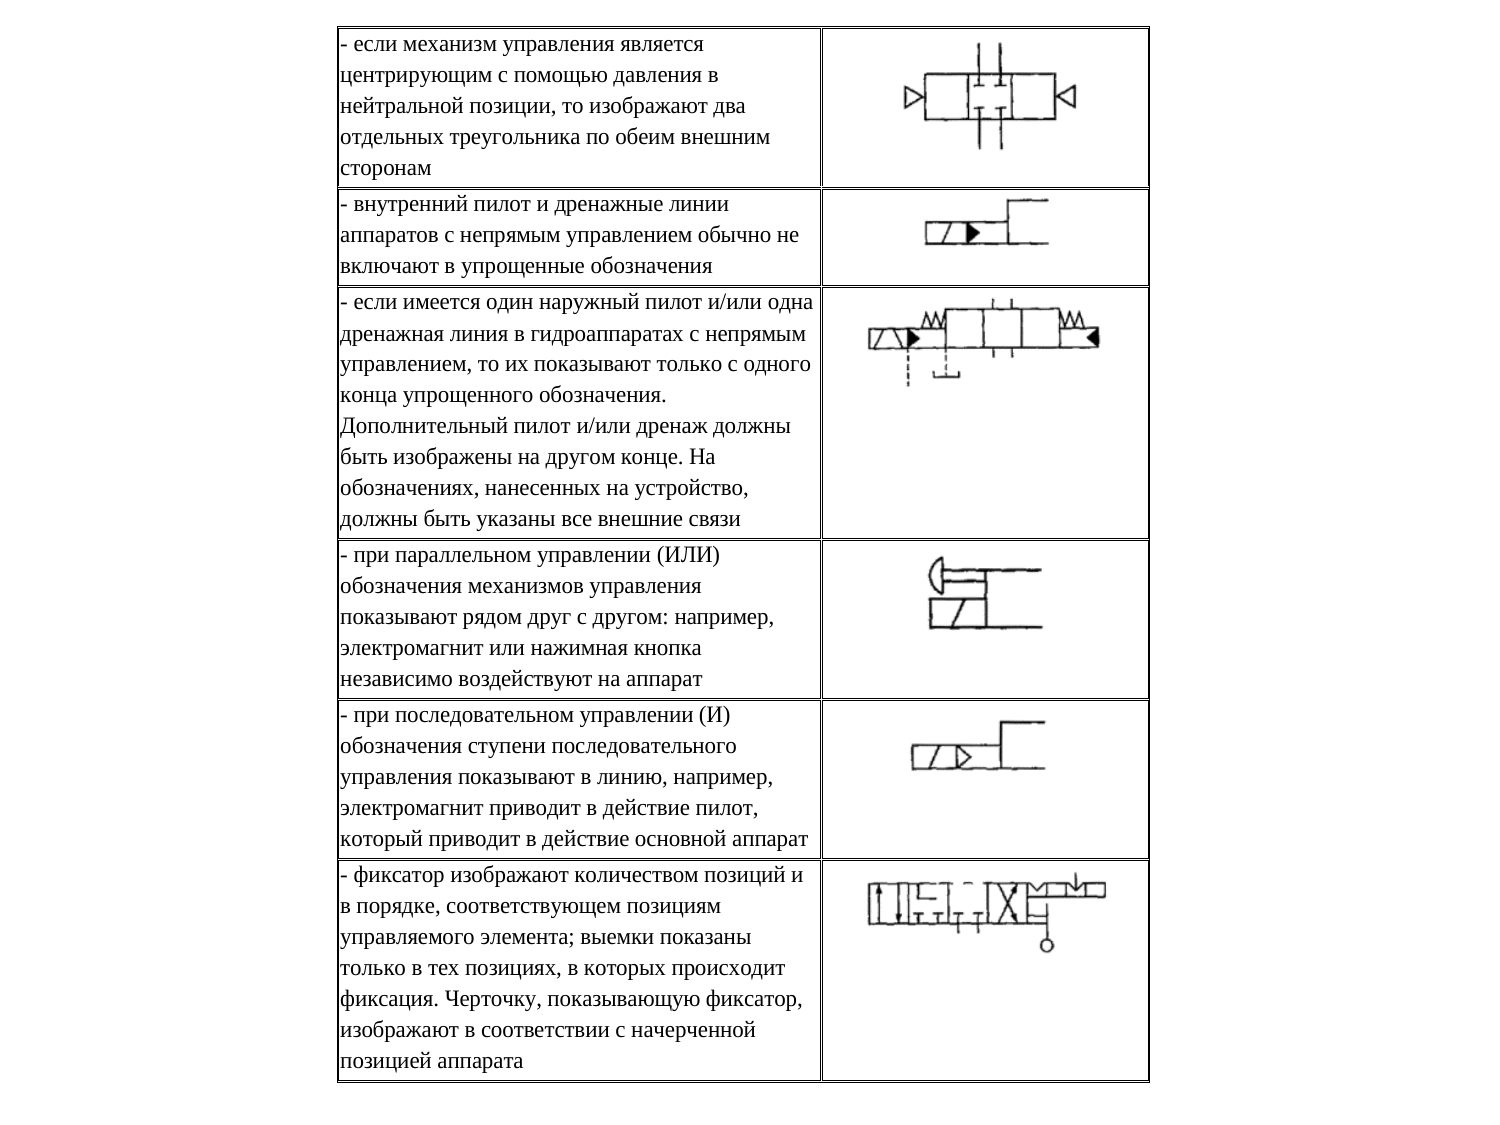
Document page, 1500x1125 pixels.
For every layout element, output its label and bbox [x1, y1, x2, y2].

list [336, 26, 1156, 1125]
title [76, 19, 1427, 53]
